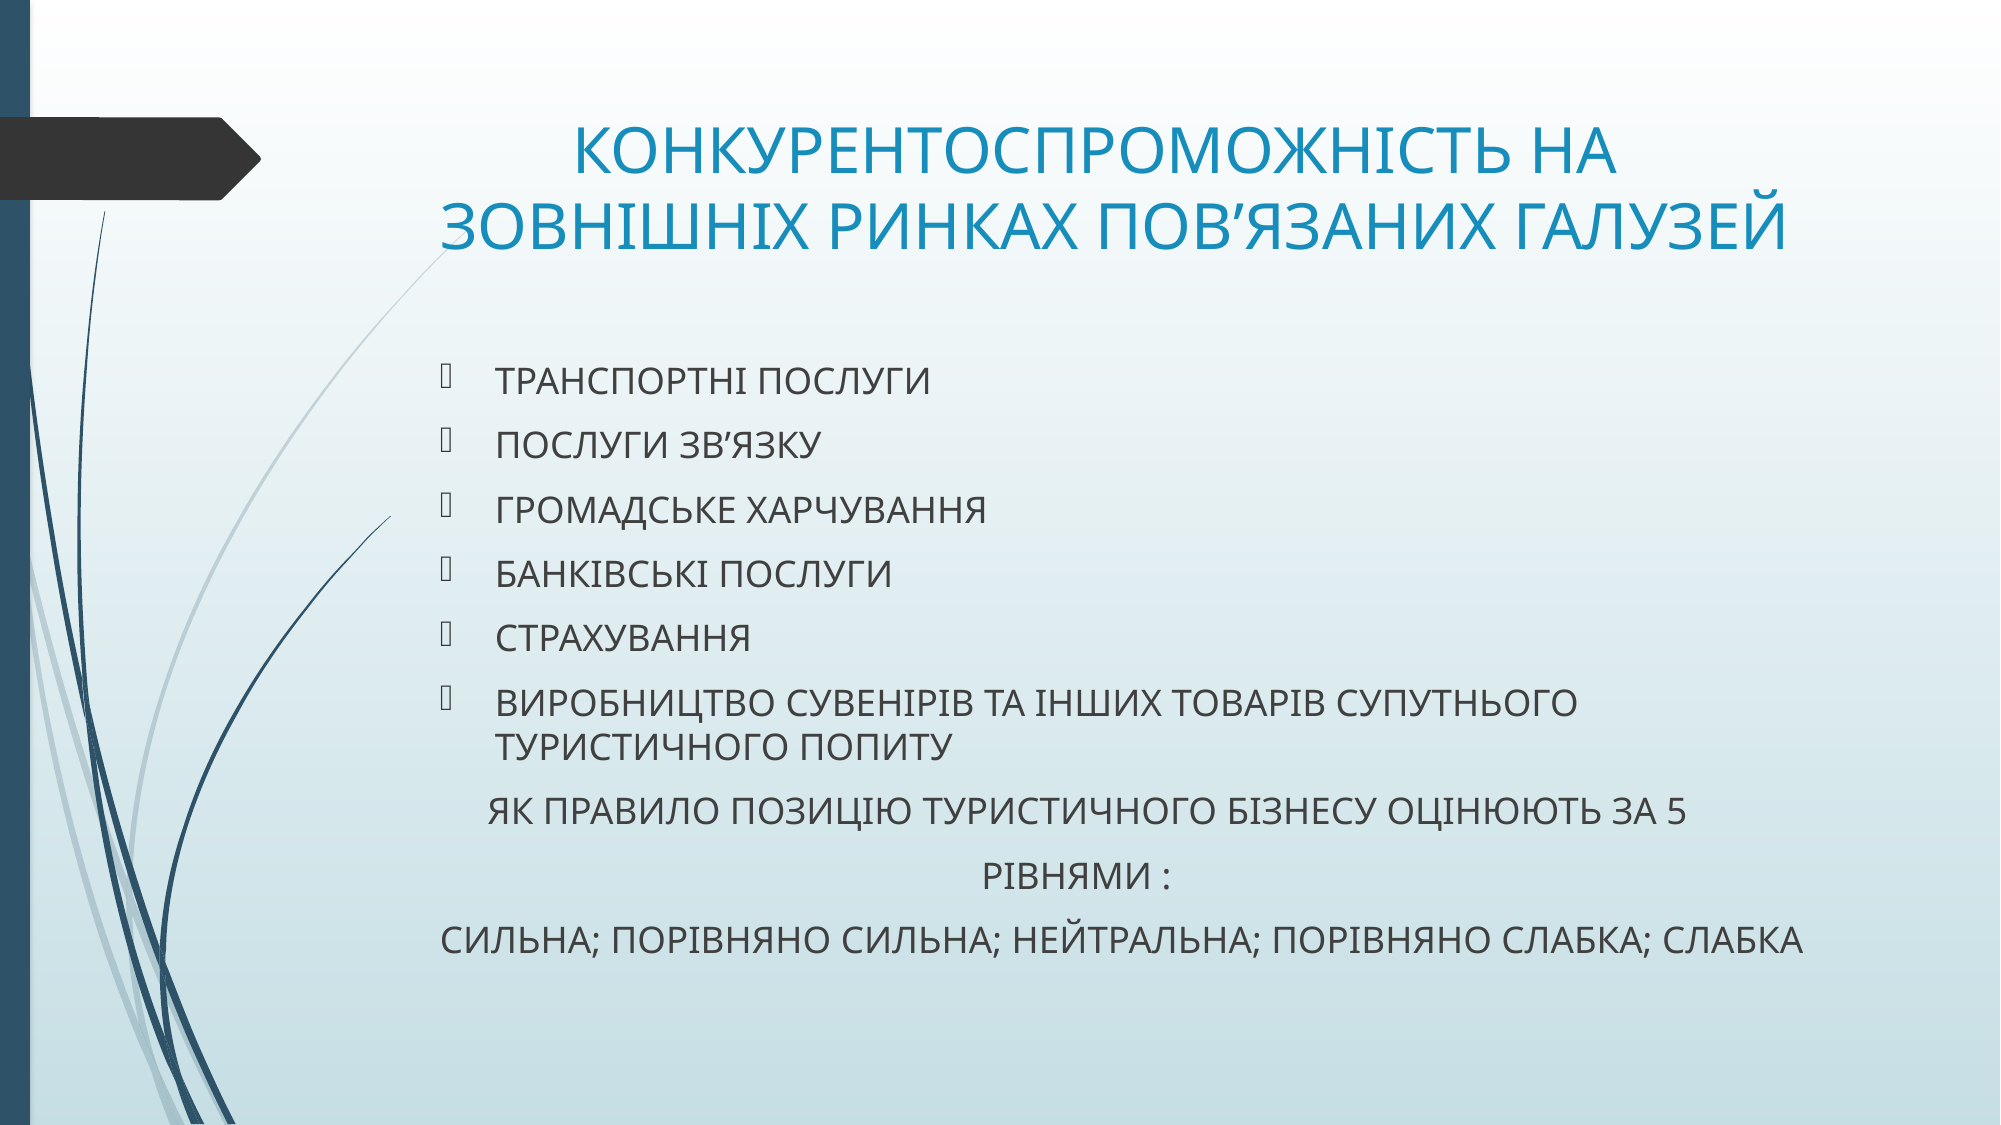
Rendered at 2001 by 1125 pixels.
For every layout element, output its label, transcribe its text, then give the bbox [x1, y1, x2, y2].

title КОНКУРЕНТОСПРОМОЖНІСТЬ НА ЗОВНІШНІХ РИНКАХ ПОВ’ЯЗАНИХ ГАЛУЗЕЙ [425, 102, 1888, 313]
list ТРАНСПОРТНІ ПОСЛУГИ ПОСЛУГИ ЗВ’ЯЗКУ ГРОМАДСЬКЕ ХАРЧУВАННЯ БАНКІВСЬКІ ПОСЛУГИ СТРАХУВАННЯ ВИРОБНИЦТВО СУВЕНІРІВ ТА ІНШИХ ТОВАРІВ СУПУТНЬОГО ТУРИСТИЧНОГО ПОПИТУ ЯК ПРАВИЛО ПОЗИЦІЮ ТУРИСТИЧНОГО БІЗНЕСУ ОЦІНЮЮТЬ ЗА 5 РІВНЯМИ : СИЛЬНА; ПОРІВНЯНО СИЛЬНА; НЕЙТРАЛЬНА; ПОРІВНЯНО СЛАБКА; СЛАБКА [424, 350, 1888, 970]
